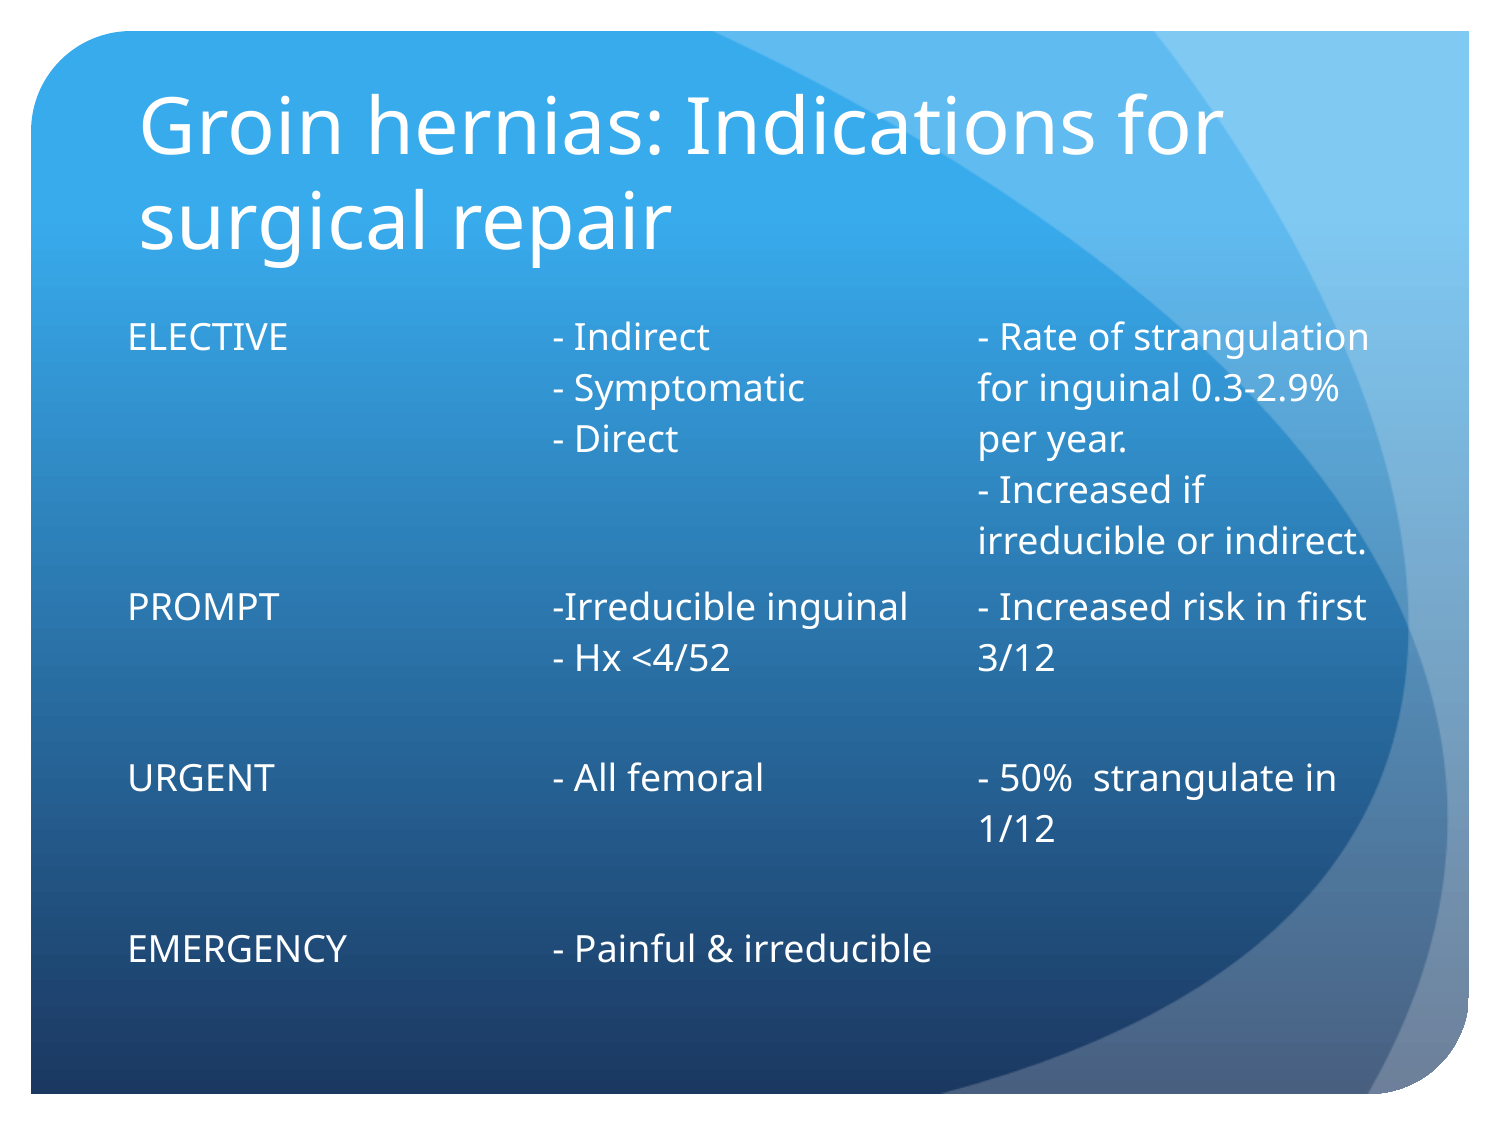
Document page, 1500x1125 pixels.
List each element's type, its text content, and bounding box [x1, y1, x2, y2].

table_cell URGENT [112, 744, 537, 915]
table_cell [963, 915, 1388, 1087]
table_cell PROMPT [112, 573, 537, 744]
table_cell - All femoral [537, 744, 963, 915]
table_cell - Painful & irreducible [537, 915, 963, 1087]
table_cell - Increased risk in first 3/12 [963, 573, 1388, 744]
table_cell EMERGENCY [112, 915, 537, 1087]
table_cell - 50% strangulate in 1/12 [963, 744, 1388, 915]
table_cell -Irreducible inguinal - Hx <4/52 [537, 573, 963, 744]
table_header ELECTIVE [112, 303, 537, 573]
table_header - Indirect - Symptomatic - Direct [537, 303, 963, 573]
table_header - Rate of strangulation for inguinal 0.3-2.9% per year. - Increased if irreducible or indirect. [963, 303, 1388, 573]
picture [24, 30, 1473, 1094]
title Groin hernias: Indications for surgical repair [123, 101, 1368, 274]
